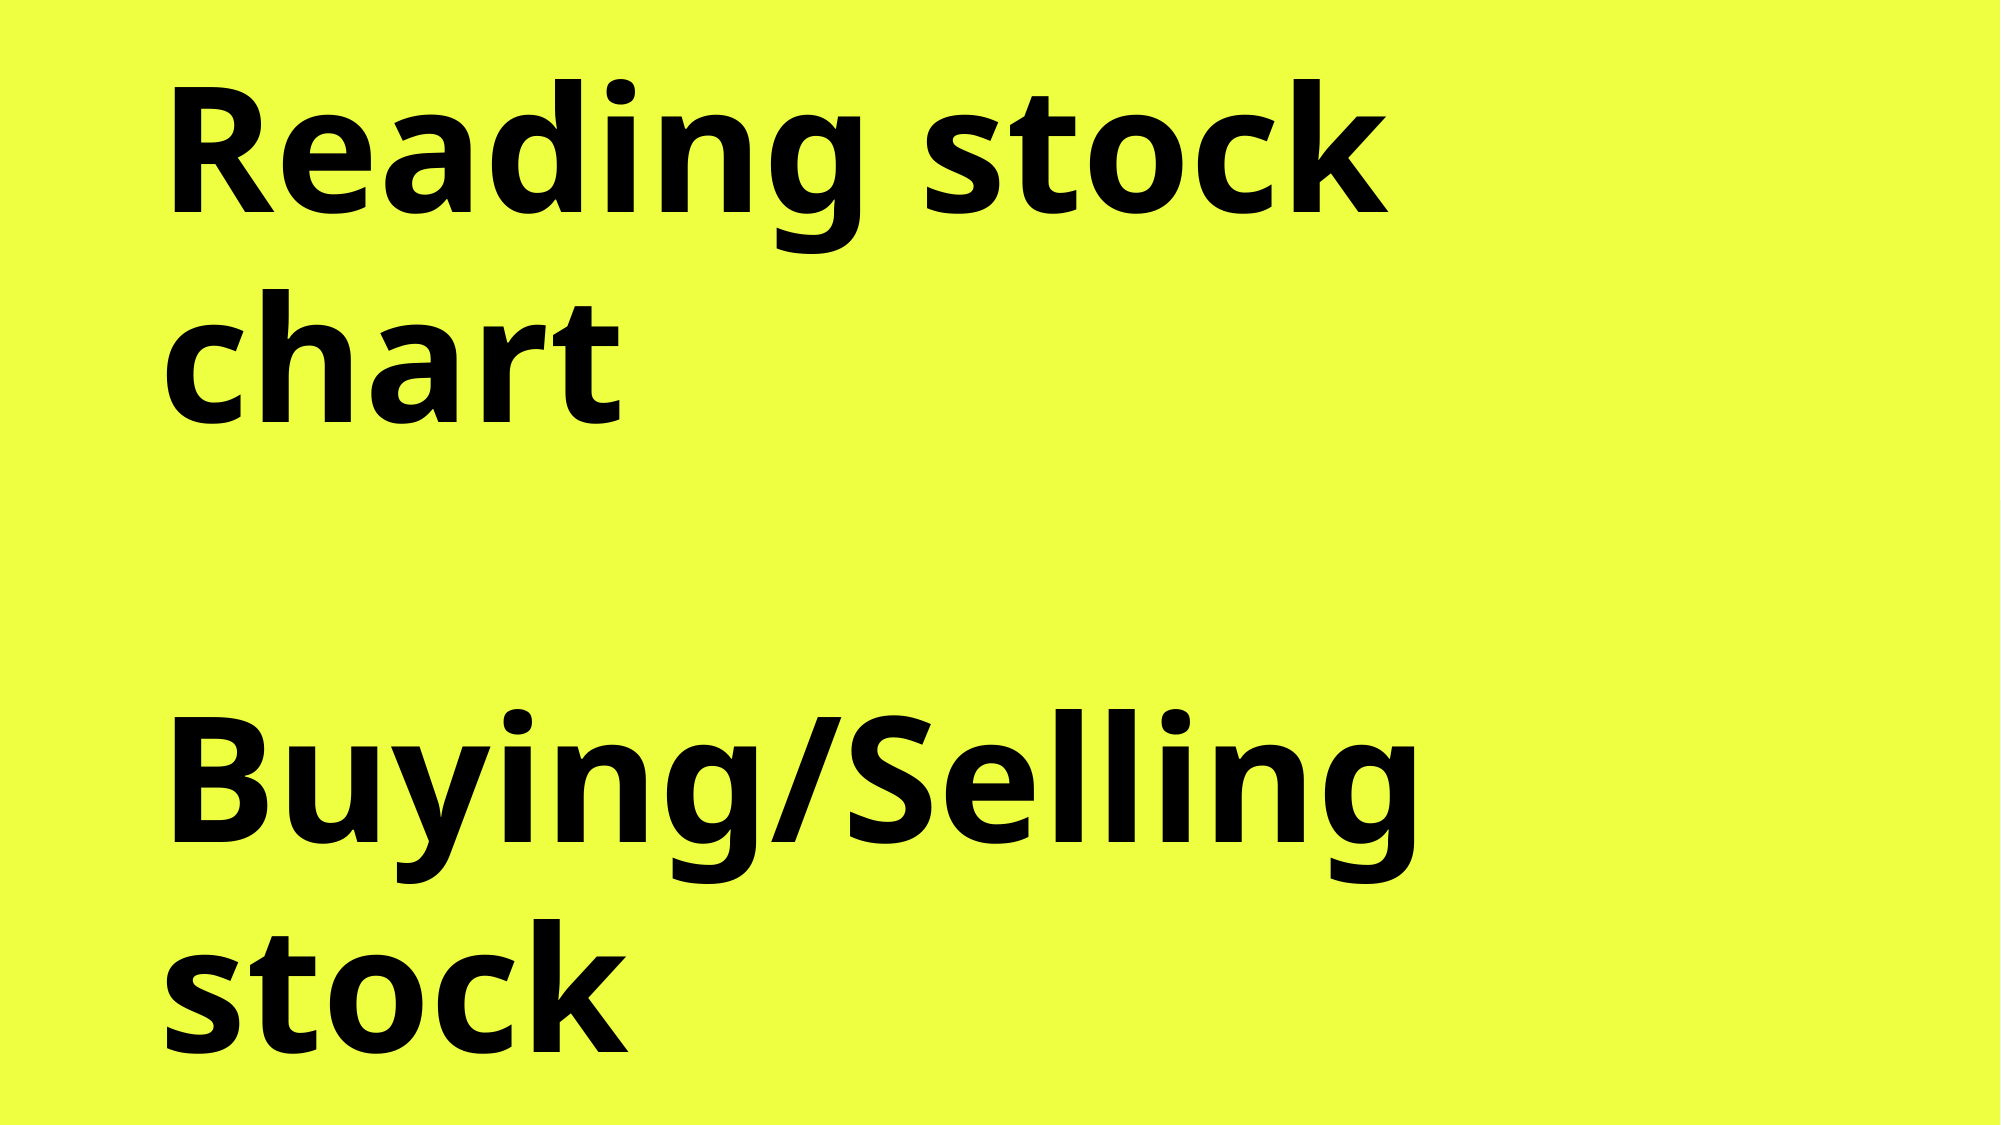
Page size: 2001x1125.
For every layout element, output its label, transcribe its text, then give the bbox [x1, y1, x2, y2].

title Reading stock chart Buying/Selling stock [144, 118, 1856, 1007]
